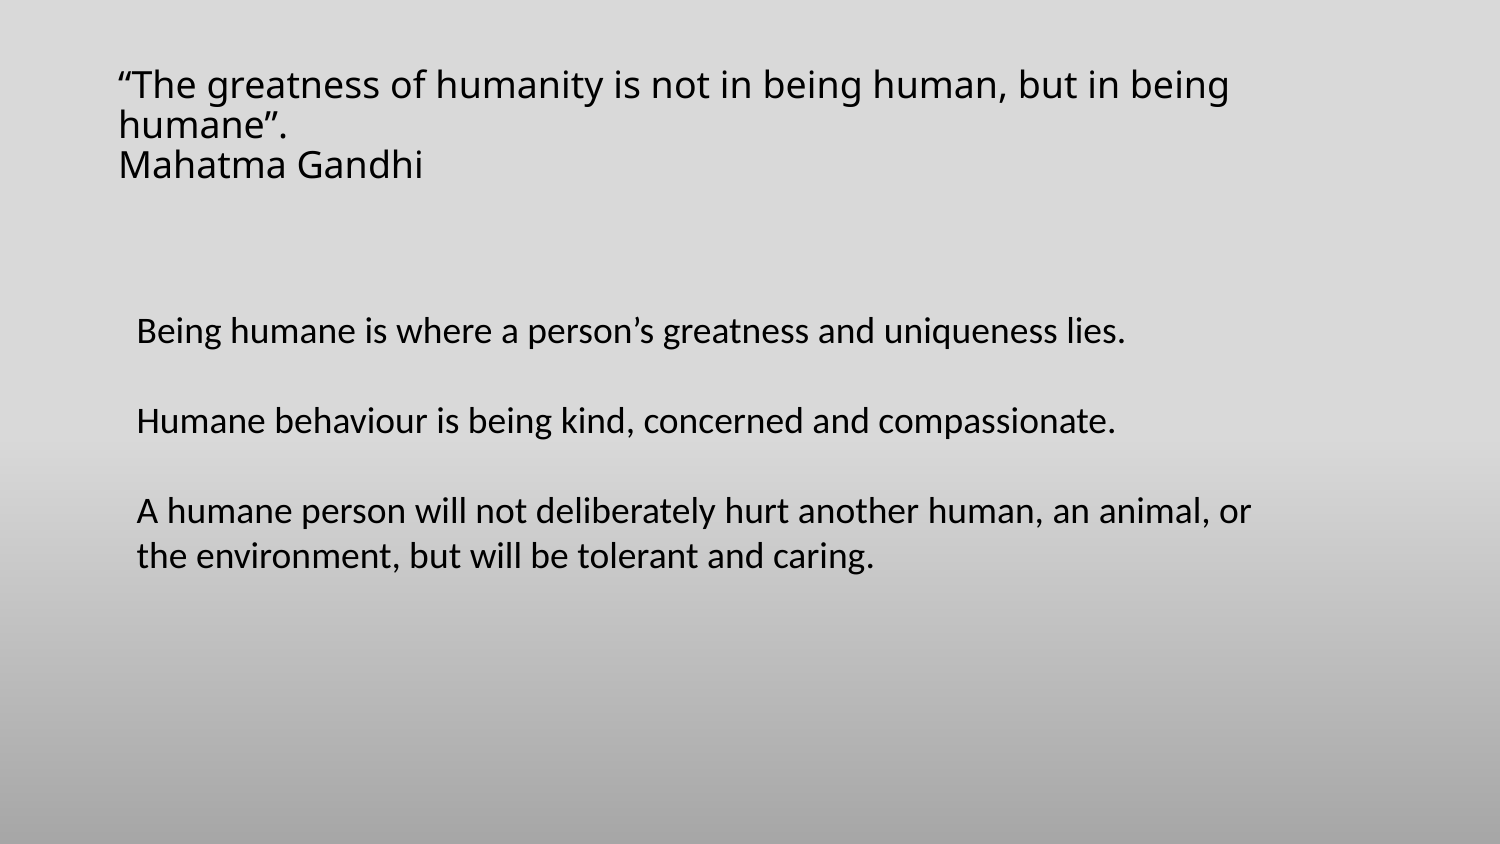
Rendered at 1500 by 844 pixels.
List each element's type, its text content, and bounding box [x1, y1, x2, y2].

title “The greatness of humanity is not in being human, but in being humane”. Mahatma Gandhi [103, 44, 1397, 208]
text_box Being humane is where a person’s greatness and uniqueness lies. Humane behaviour is being kind, concerned and compassionate. A humane person will not deliberately hurt another human, an animal, or the environment, but will be tolerant and caring. [121, 299, 1319, 584]
